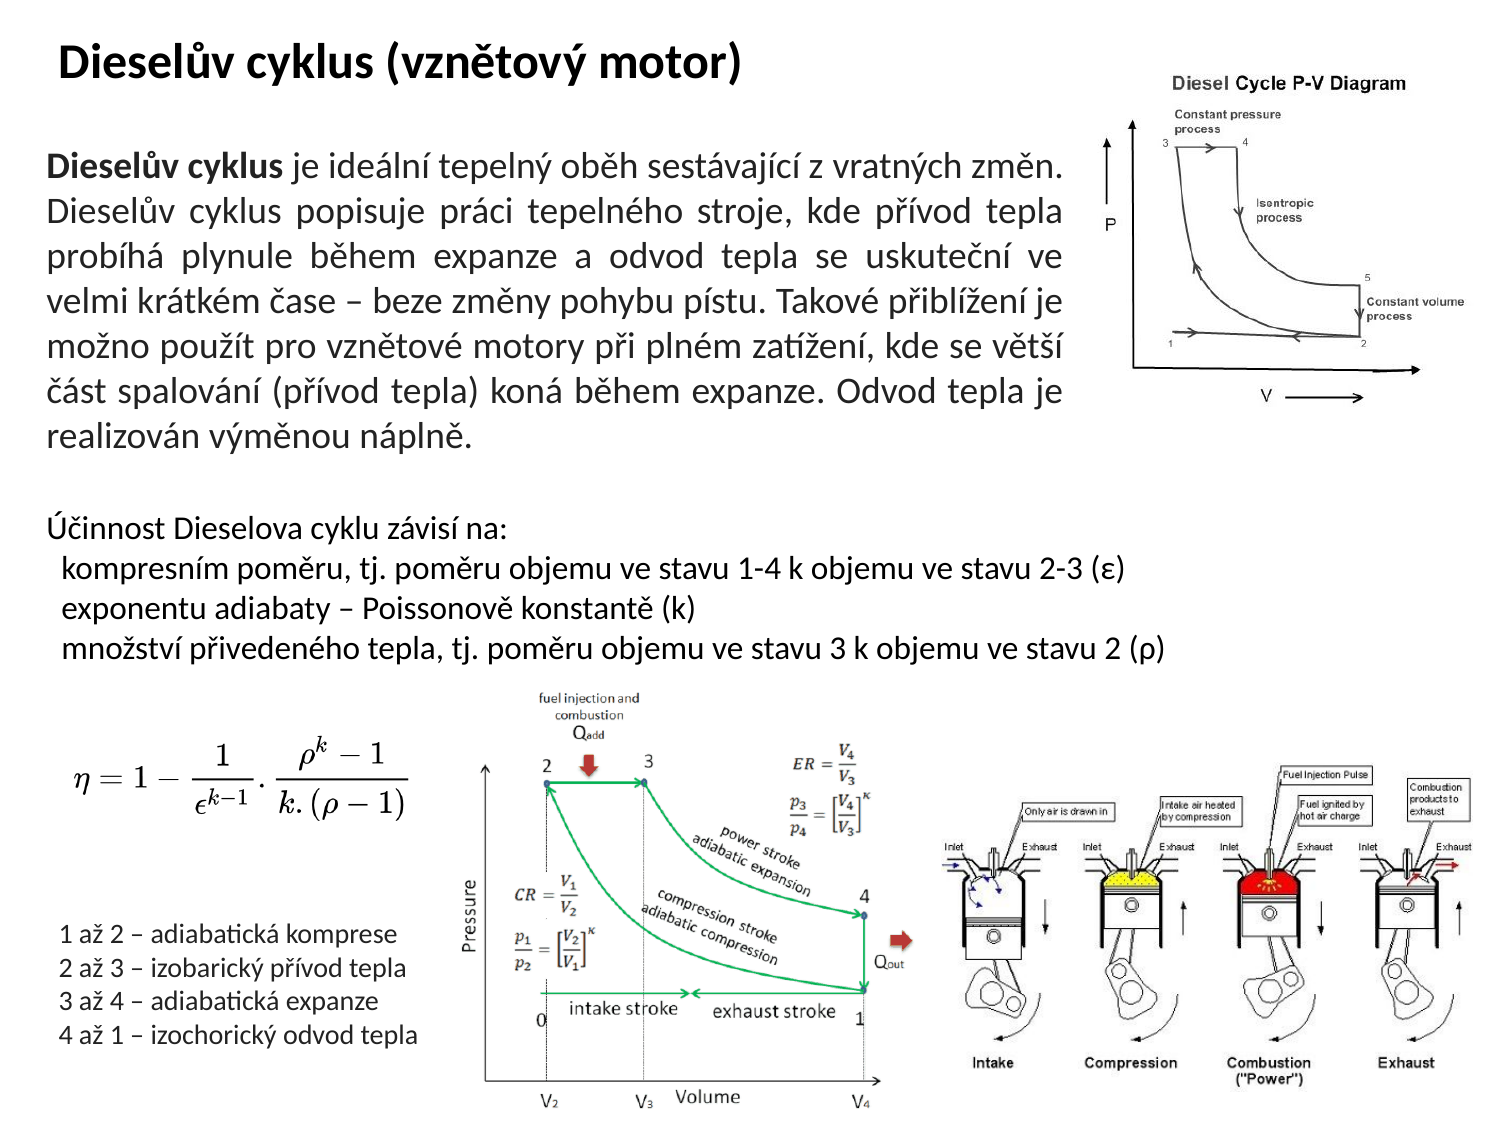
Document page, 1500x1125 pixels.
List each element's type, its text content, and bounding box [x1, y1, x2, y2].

picture [73, 731, 412, 825]
text_box 1 až 2 – adiabatická komprese 2 až 3 – izobarický přívod tepla 3 až 4 – adiabatická expanze 4 až 1 – izochorický odvod tepla [43, 907, 451, 1058]
picture [1087, 62, 1485, 413]
text_box Účinnost Dieselova cyklu závisí na: kompresním poměru, tj. poměru objemu ve stavu 1-4 k objemu ve stavu 2-3 (ε) exponentu adiabaty – Poissonově konstantě (k) množství přivedeného tepla, tj. poměru objemu ve stavu 3 k objemu ve stavu 2 (ρ) [31, 499, 1473, 674]
text_box Dieselův cyklus je ideální tepelný oběh sestávající z vratných změn. Dieselův cyklus popisuje práci tepelného stroje, kde přívod tepla probíhá plynule během expanze a odvod tepla se uskuteční ve velmi krátkém čase – beze změny pohybu pístu. Takové přiblížení je možno použít pro vznětové motory při plném zatížení, kde se větší část spalování (přívod tepla) koná během expanze. Odvod tepla je realizován výměnou náplně. [31, 133, 1079, 464]
picture [451, 684, 918, 1119]
picture [941, 762, 1473, 1092]
title Dieselův cyklus (vznětový motor) [43, 29, 888, 96]
